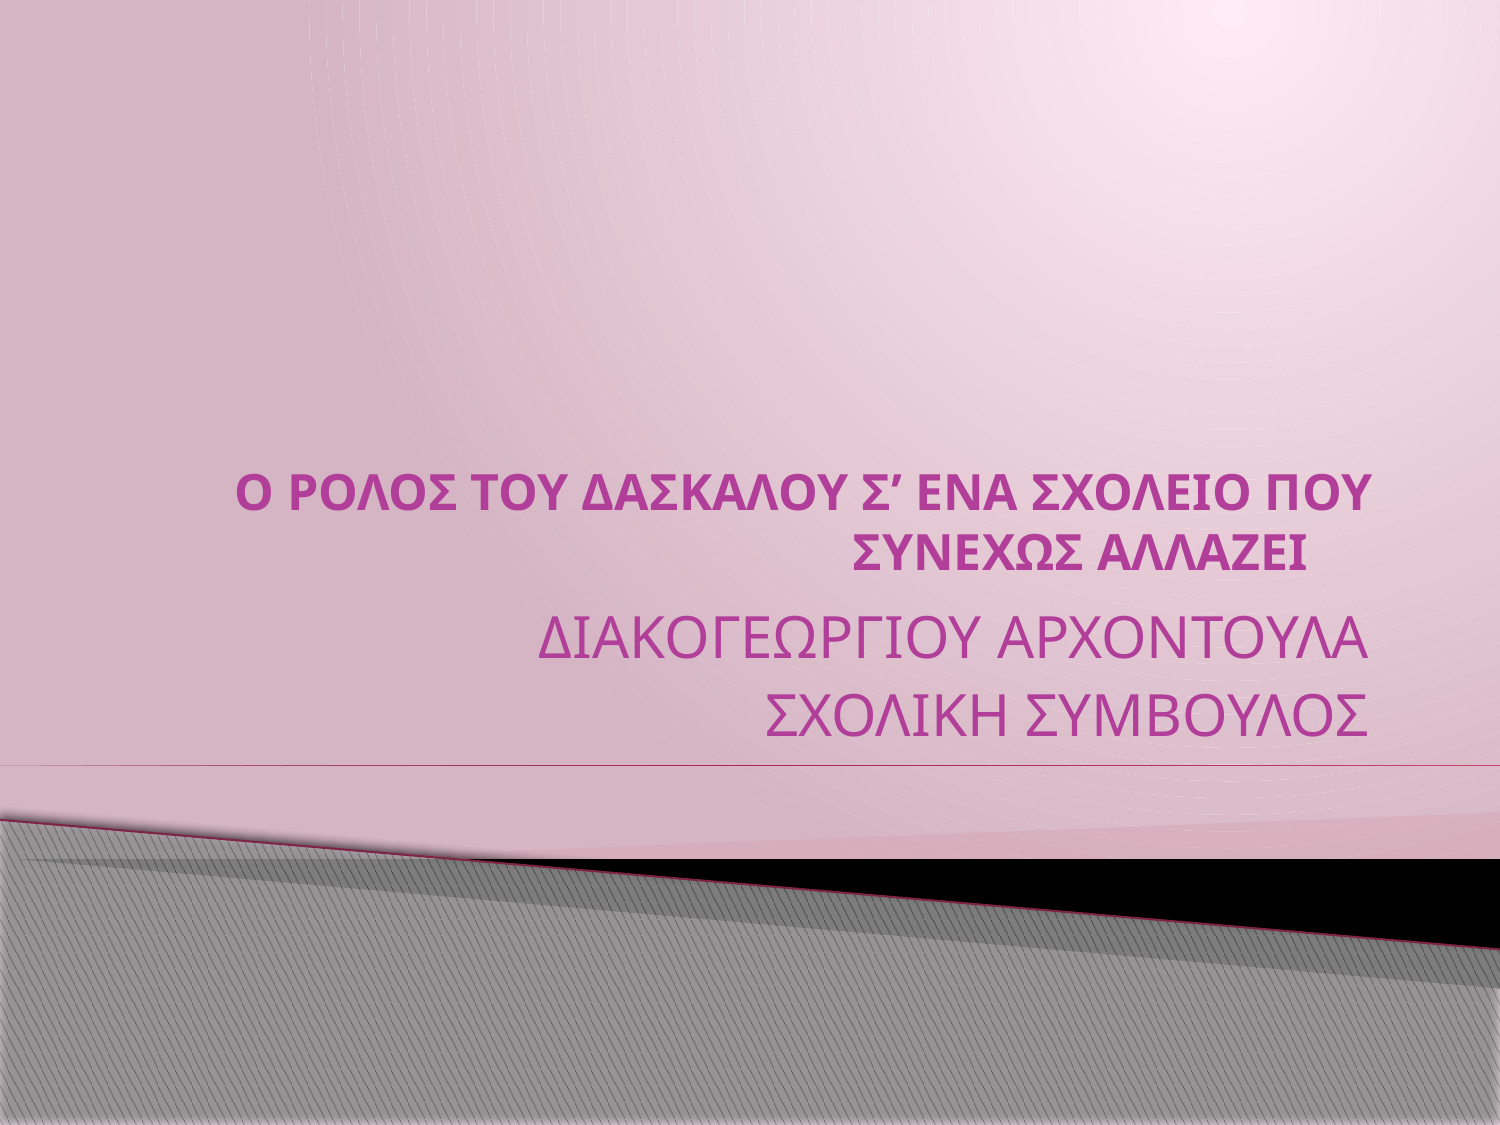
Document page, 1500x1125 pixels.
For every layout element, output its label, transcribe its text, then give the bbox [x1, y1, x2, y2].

picture [5, 859, 1500, 989]
title O ΡΟΛΟΣ ΤΟΥ ΔΑΣΚΑΛΟΥ Σ’ ΕΝΑ ΣΧΟΛΕΙΟ ΠΟΥ ΣΥΝΕΧΩΣ ΑΛΛΑΖΕΙ [112, 287, 1388, 588]
subtitle ΔΙΑΚΟΓΕΩΡΓΙΟΥ ΑΡΧΟΝΤΟΥΛΑ ΣΧΟΛΙΚΗ ΣΥΜΒΟΥΛΟΣ [112, 592, 1388, 790]
